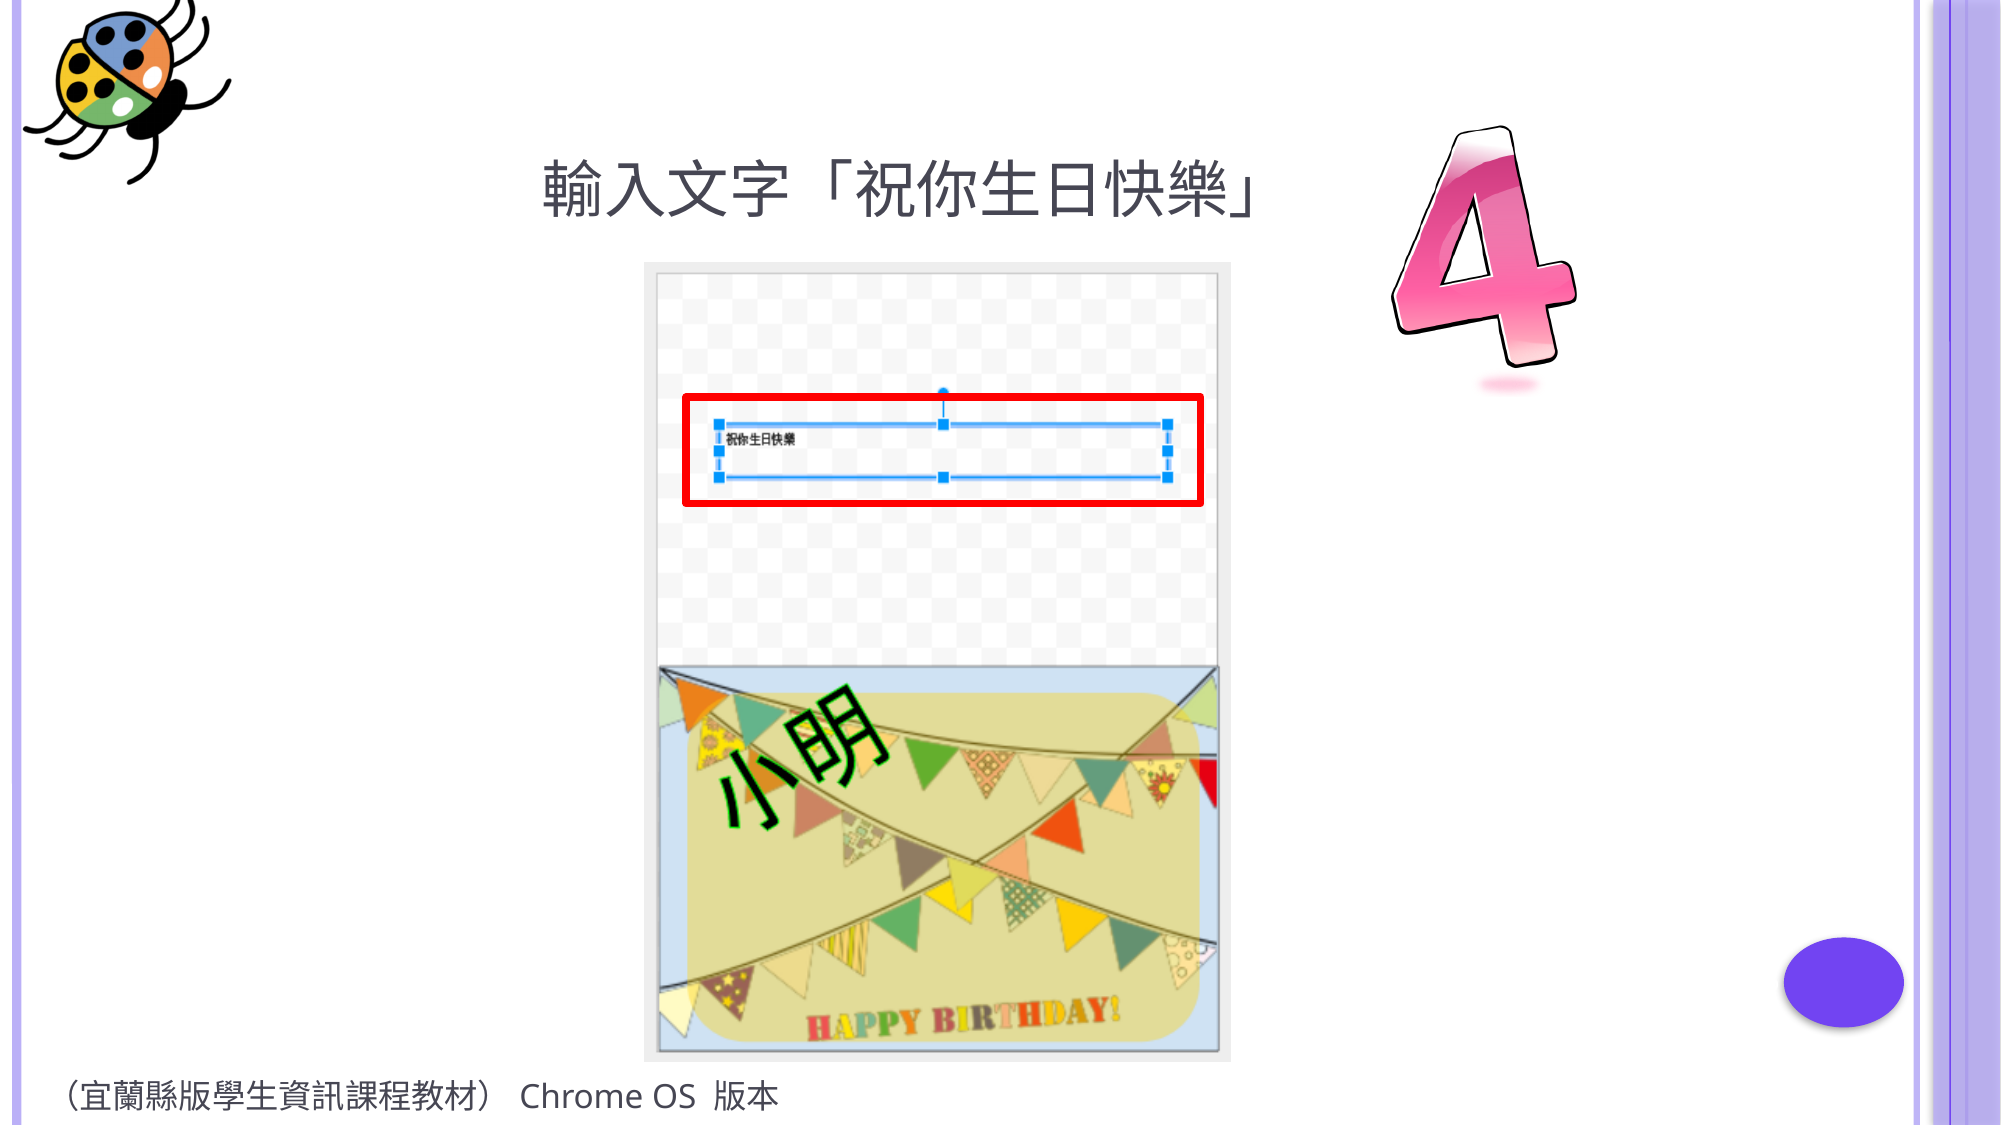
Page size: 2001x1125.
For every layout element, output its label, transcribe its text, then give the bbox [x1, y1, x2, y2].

picture [1342, 115, 1625, 398]
picture [2, 0, 240, 205]
footer （宜蘭縣版學生資訊課程教材）Chrome OS 版本 [31, 1065, 1079, 1125]
title 輸入文字「祝你生日快樂」 [99, 45, 1734, 233]
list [643, 261, 1232, 1063]
